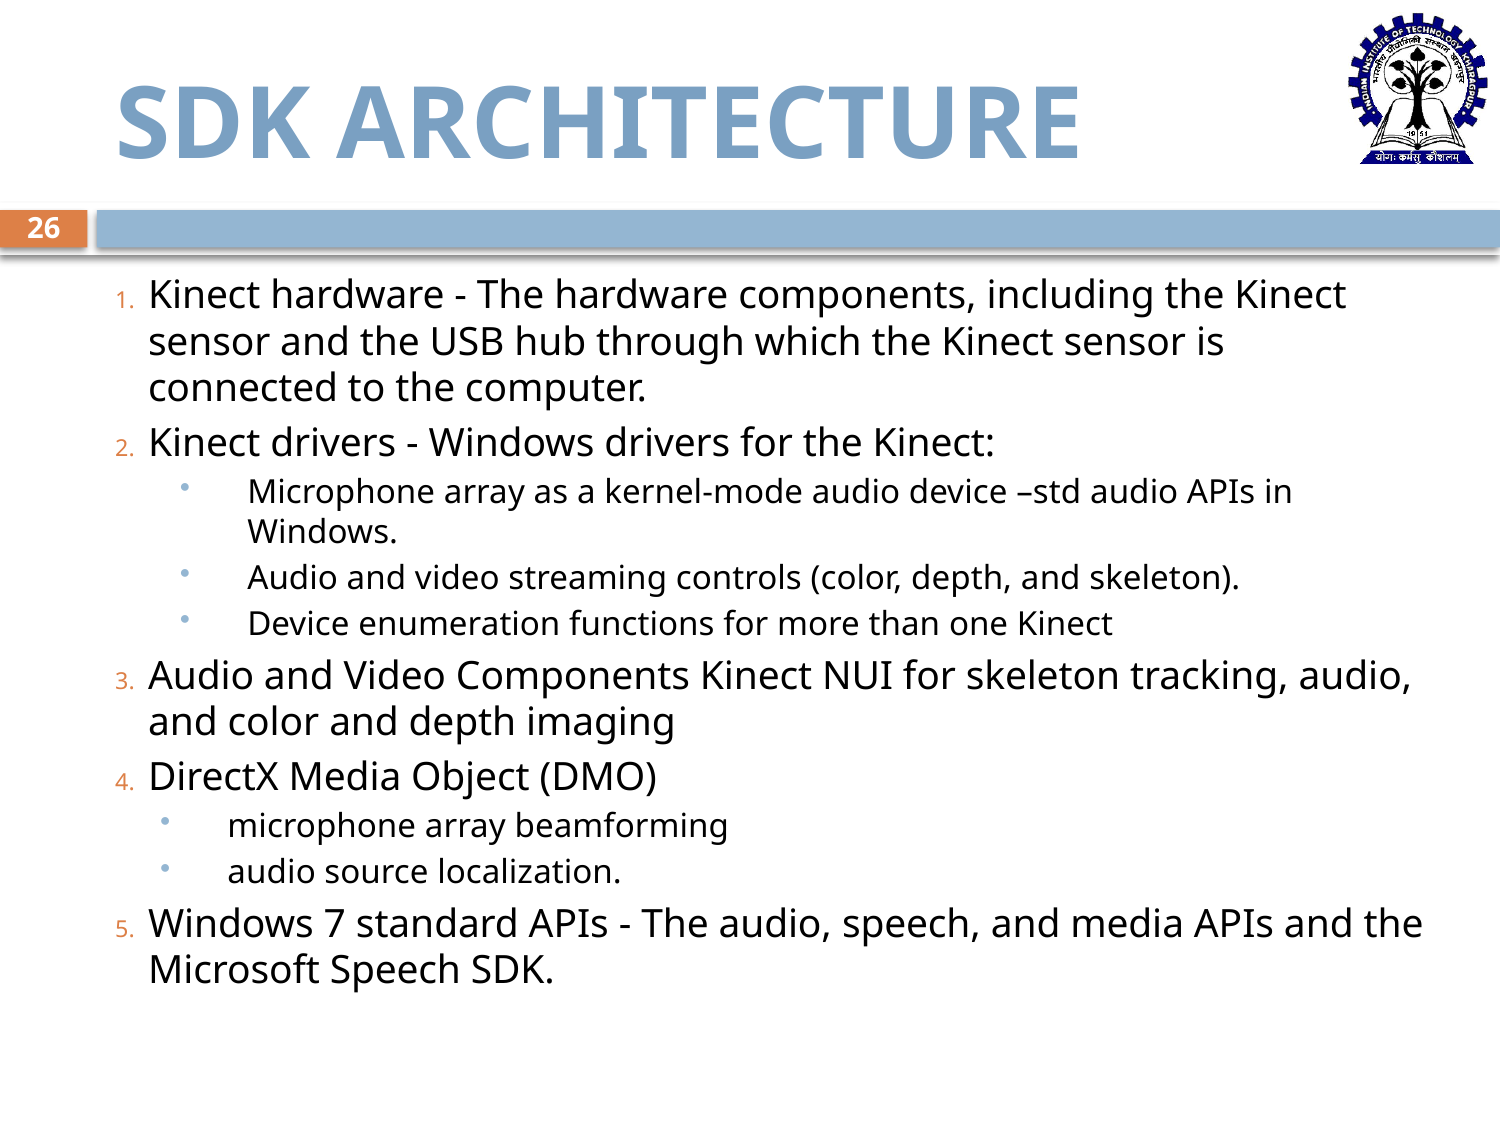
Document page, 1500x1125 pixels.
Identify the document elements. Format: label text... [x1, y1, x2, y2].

picture [1348, 12, 1488, 165]
title SDK Architecture [100, 37, 1438, 200]
slide_number 26 [0, 208, 88, 249]
list Kinect hardware - The hardware components, including the Kinect sensor and the USB hub through which the Kinect sensor is connected to the computer. Kinect drivers - Windows drivers for the Kinect: Microphone array as a kernel-mode audio device –std audio APIs in Windows. Audio and video streaming controls (color, depth, and skeleton). Device enumeration functions for more than one Kinect Audio and Video Components Kinect NUI for skeleton tracking, audio, and color and depth imaging DirectX Media Object (DMO) microphone array beamforming audio source localization. Windows 7 standard APIs - The audio, speech, and media APIs and the Microsoft Speech SDK. [100, 262, 1438, 1000]
